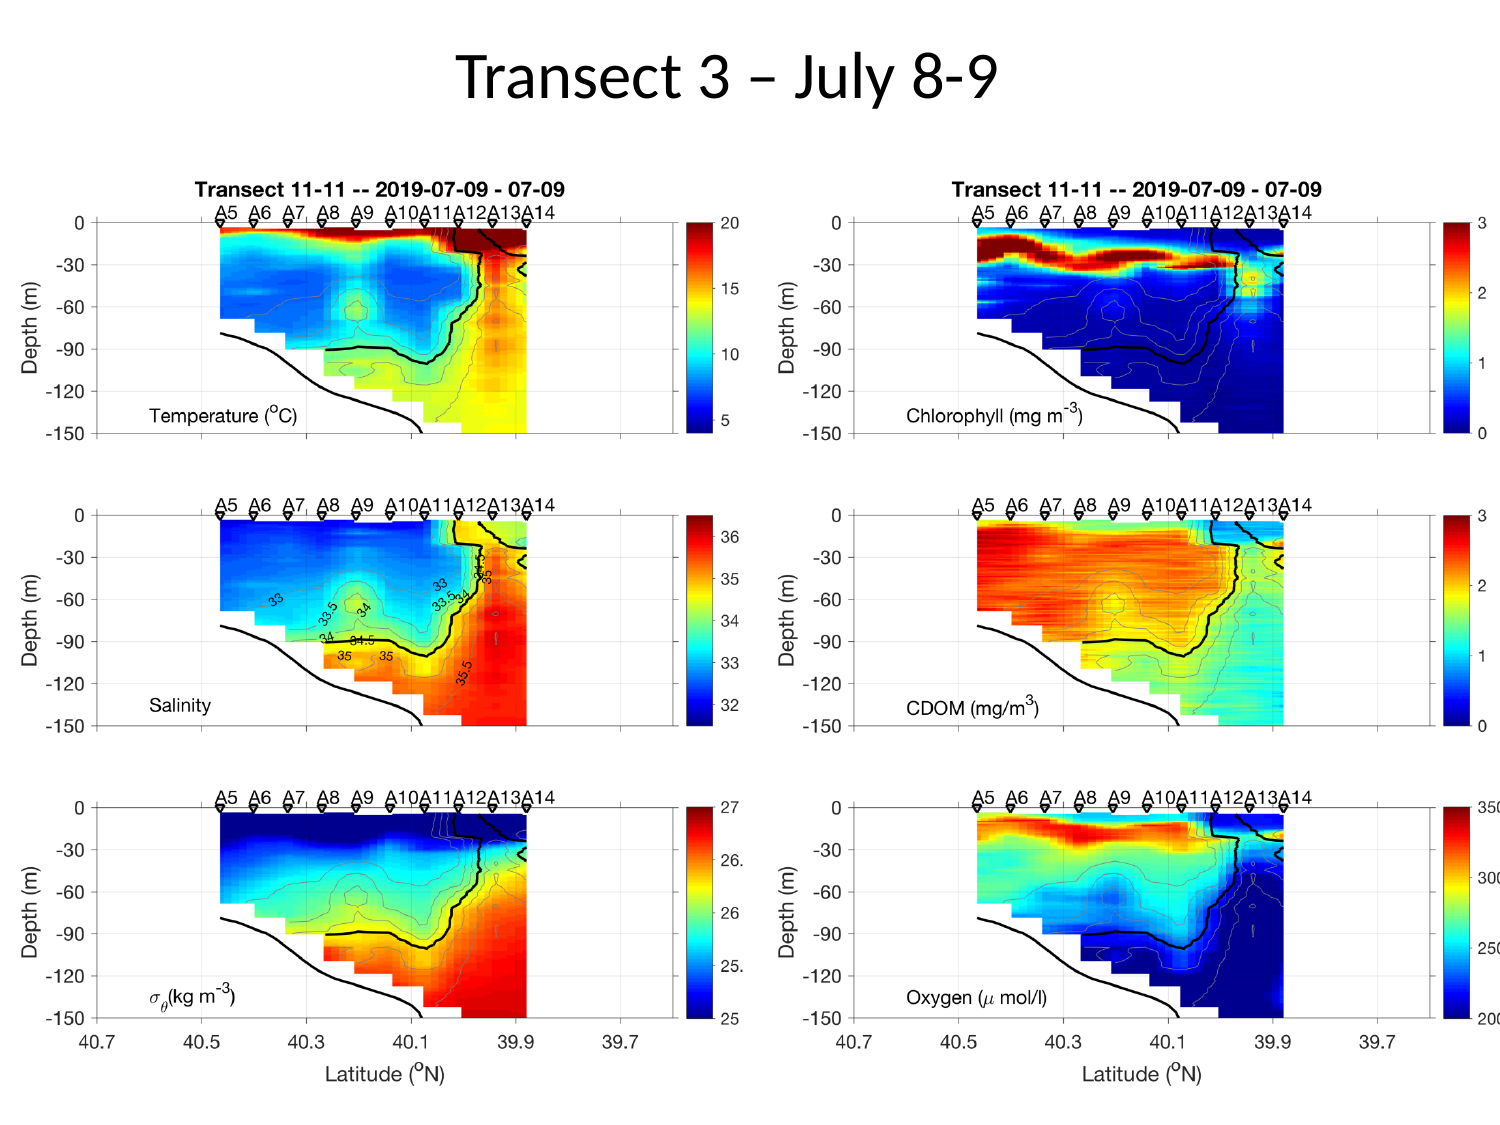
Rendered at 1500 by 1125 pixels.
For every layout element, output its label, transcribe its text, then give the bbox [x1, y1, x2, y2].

picture [756, 149, 1500, 1125]
text_box Transect 3 – July 8-9 [440, 24, 1015, 120]
picture [0, 149, 744, 1125]
